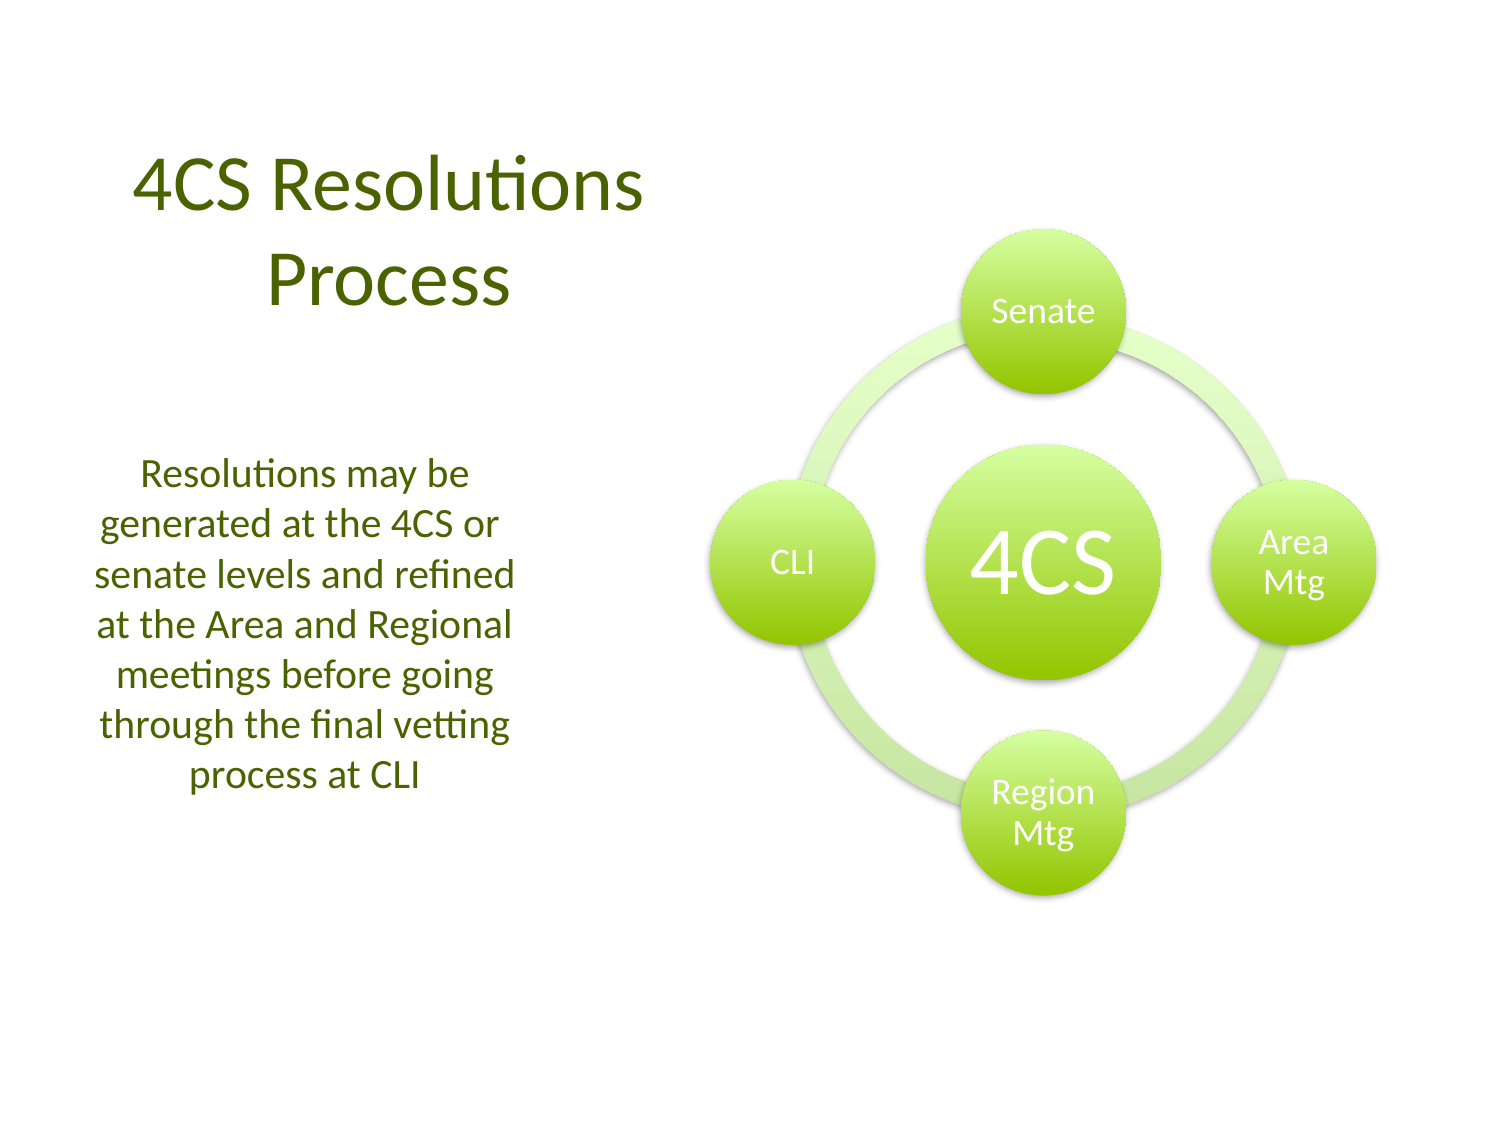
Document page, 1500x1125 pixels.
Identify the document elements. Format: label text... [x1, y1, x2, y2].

title 4CS Resolutions Process [107, 78, 671, 374]
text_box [620, 228, 1467, 897]
subtitle Resolutions may be generated at the 4CS or senate levels and refined at the Area and Regional meetings before going through the final vetting process at CLI [75, 438, 535, 1040]
